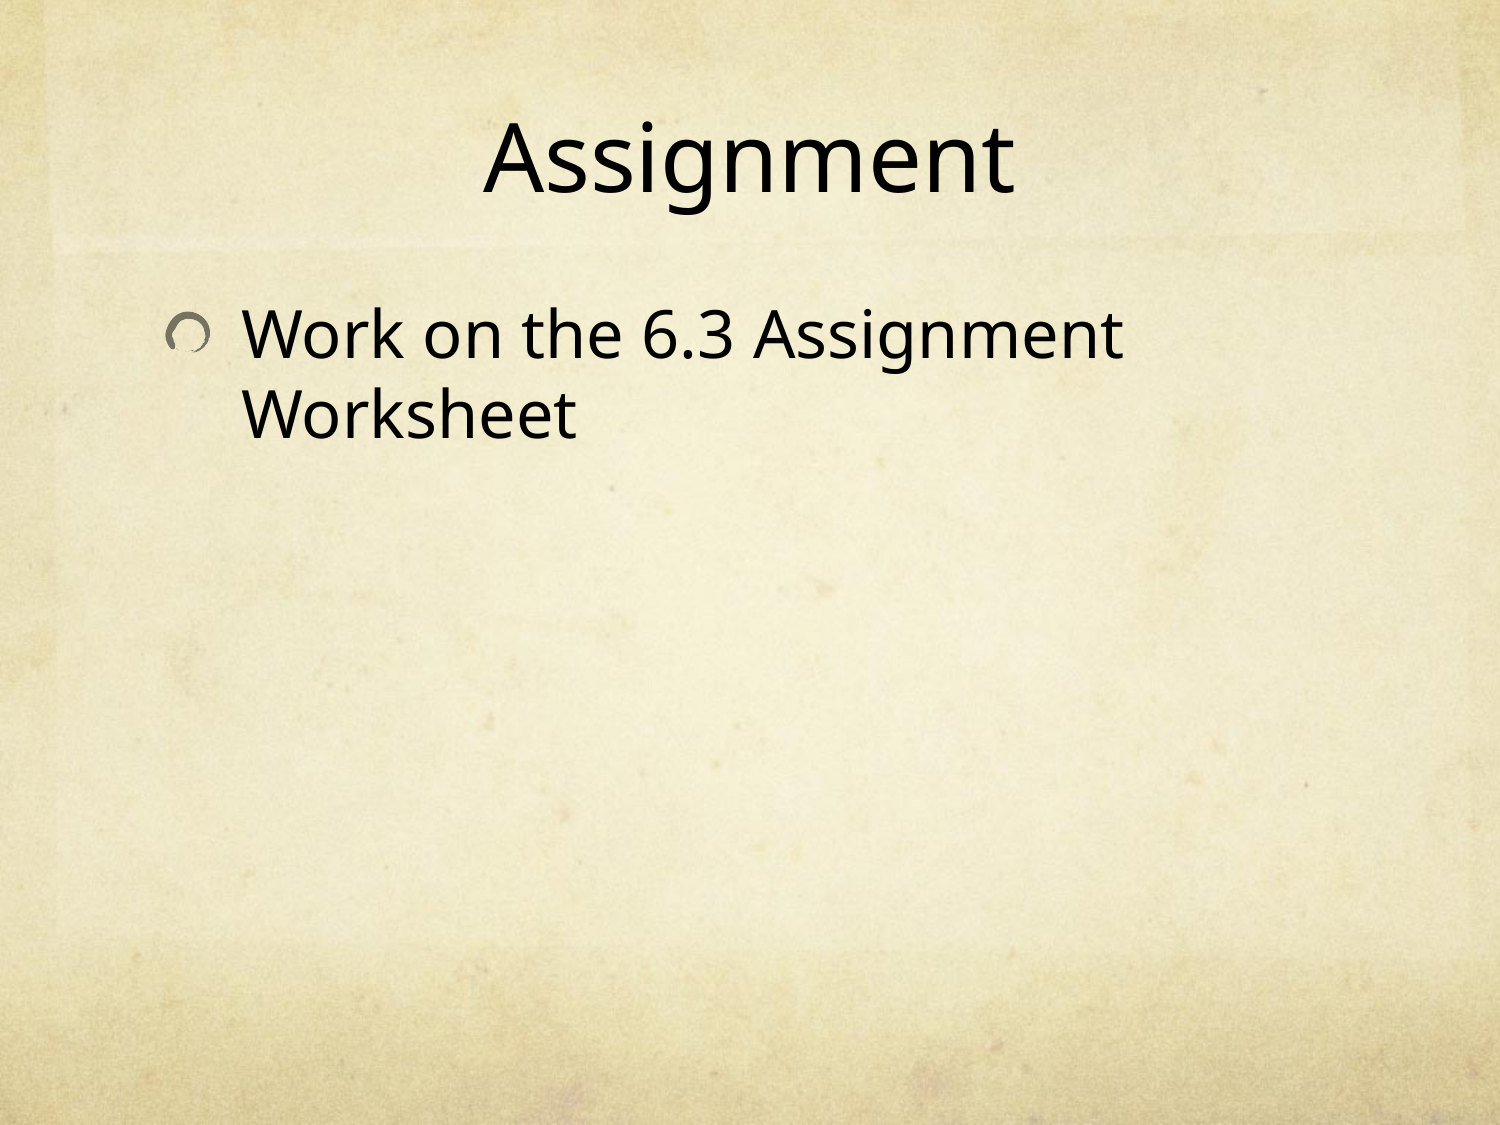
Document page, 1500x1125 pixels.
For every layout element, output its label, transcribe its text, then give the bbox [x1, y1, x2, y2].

picture [0, 0, 1500, 1125]
list Work on the 6.3 Assignment Worksheet [150, 284, 1350, 950]
title Assignment [150, 82, 1350, 225]
